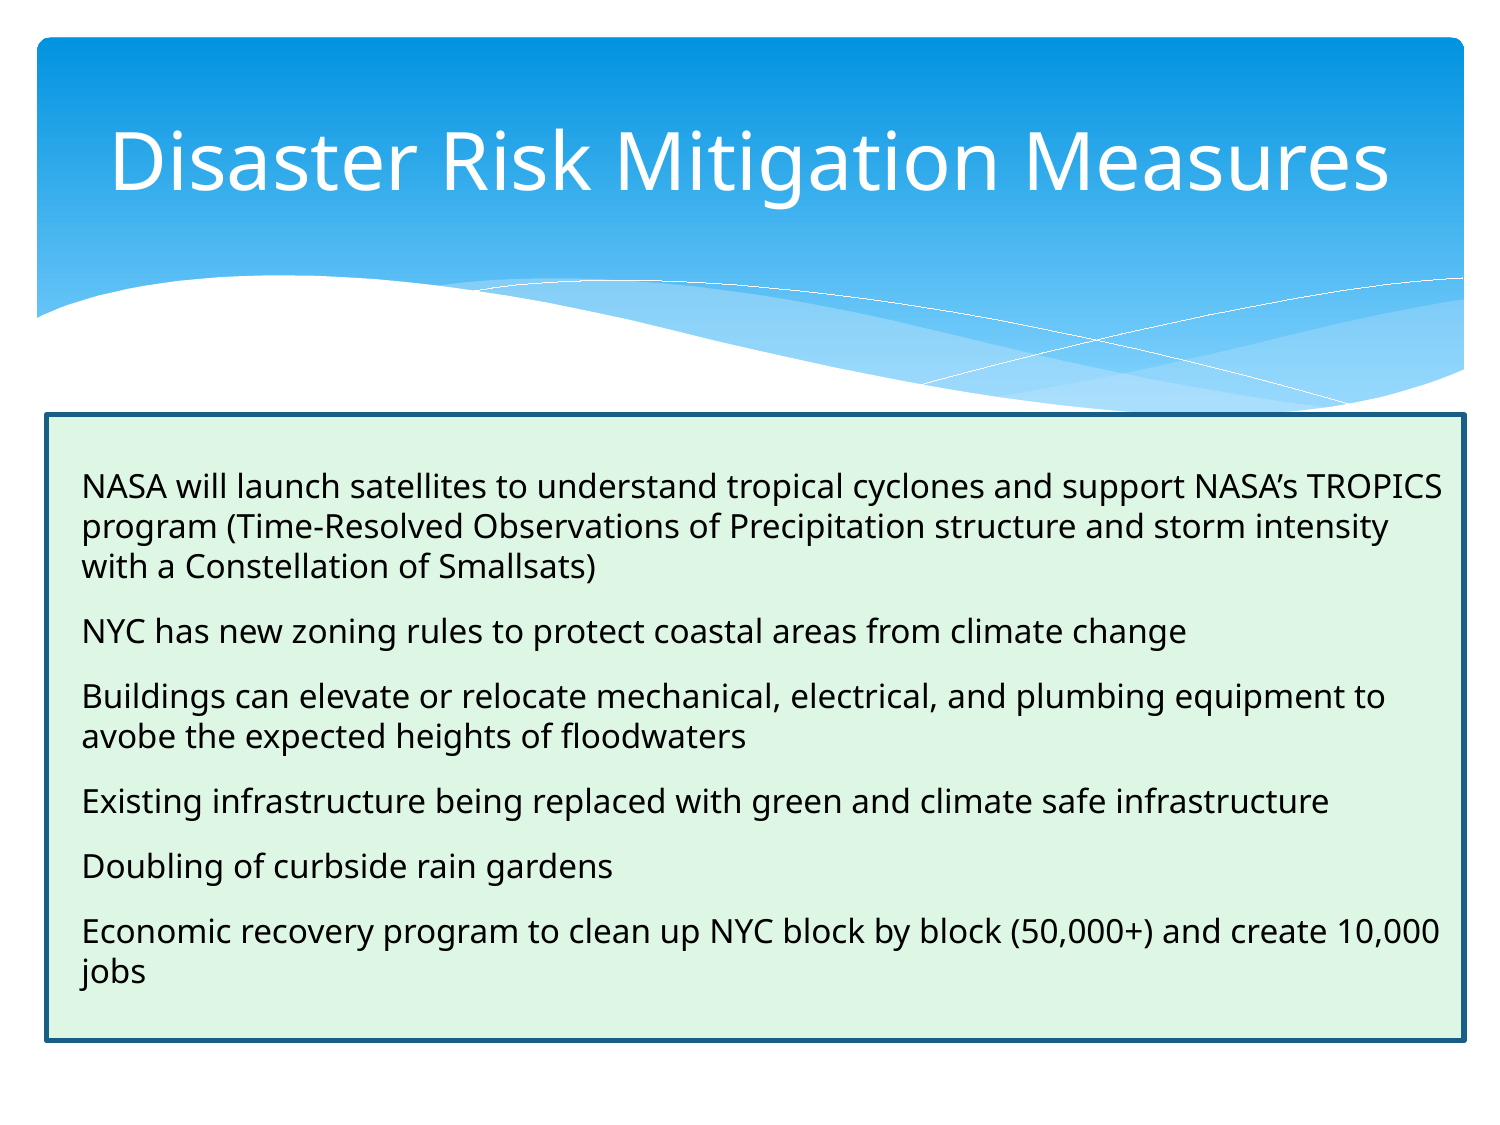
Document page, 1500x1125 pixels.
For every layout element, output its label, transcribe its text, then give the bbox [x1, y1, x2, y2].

text_box NASA will launch satellites to understand tropical cyclones and support NASA’s TROPICS program (Time-Resolved Observations of Precipitation structure and storm intensity with a Constellation of Smallsats) NYC has new zoning rules to protect coastal areas from climate change Buildings can elevate or relocate mechanical, electrical, and plumbing equipment to avobe the expected heights of floodwaters Existing infrastructure being replaced with green and climate safe infrastructure Doubling of curbside rain gardens Economic recovery program to clean up NYC block by block (50,000+) and create 10,000 jobs [45, 413, 1465, 1042]
title Disaster Risk Mitigation Measures [75, 55, 1425, 261]
